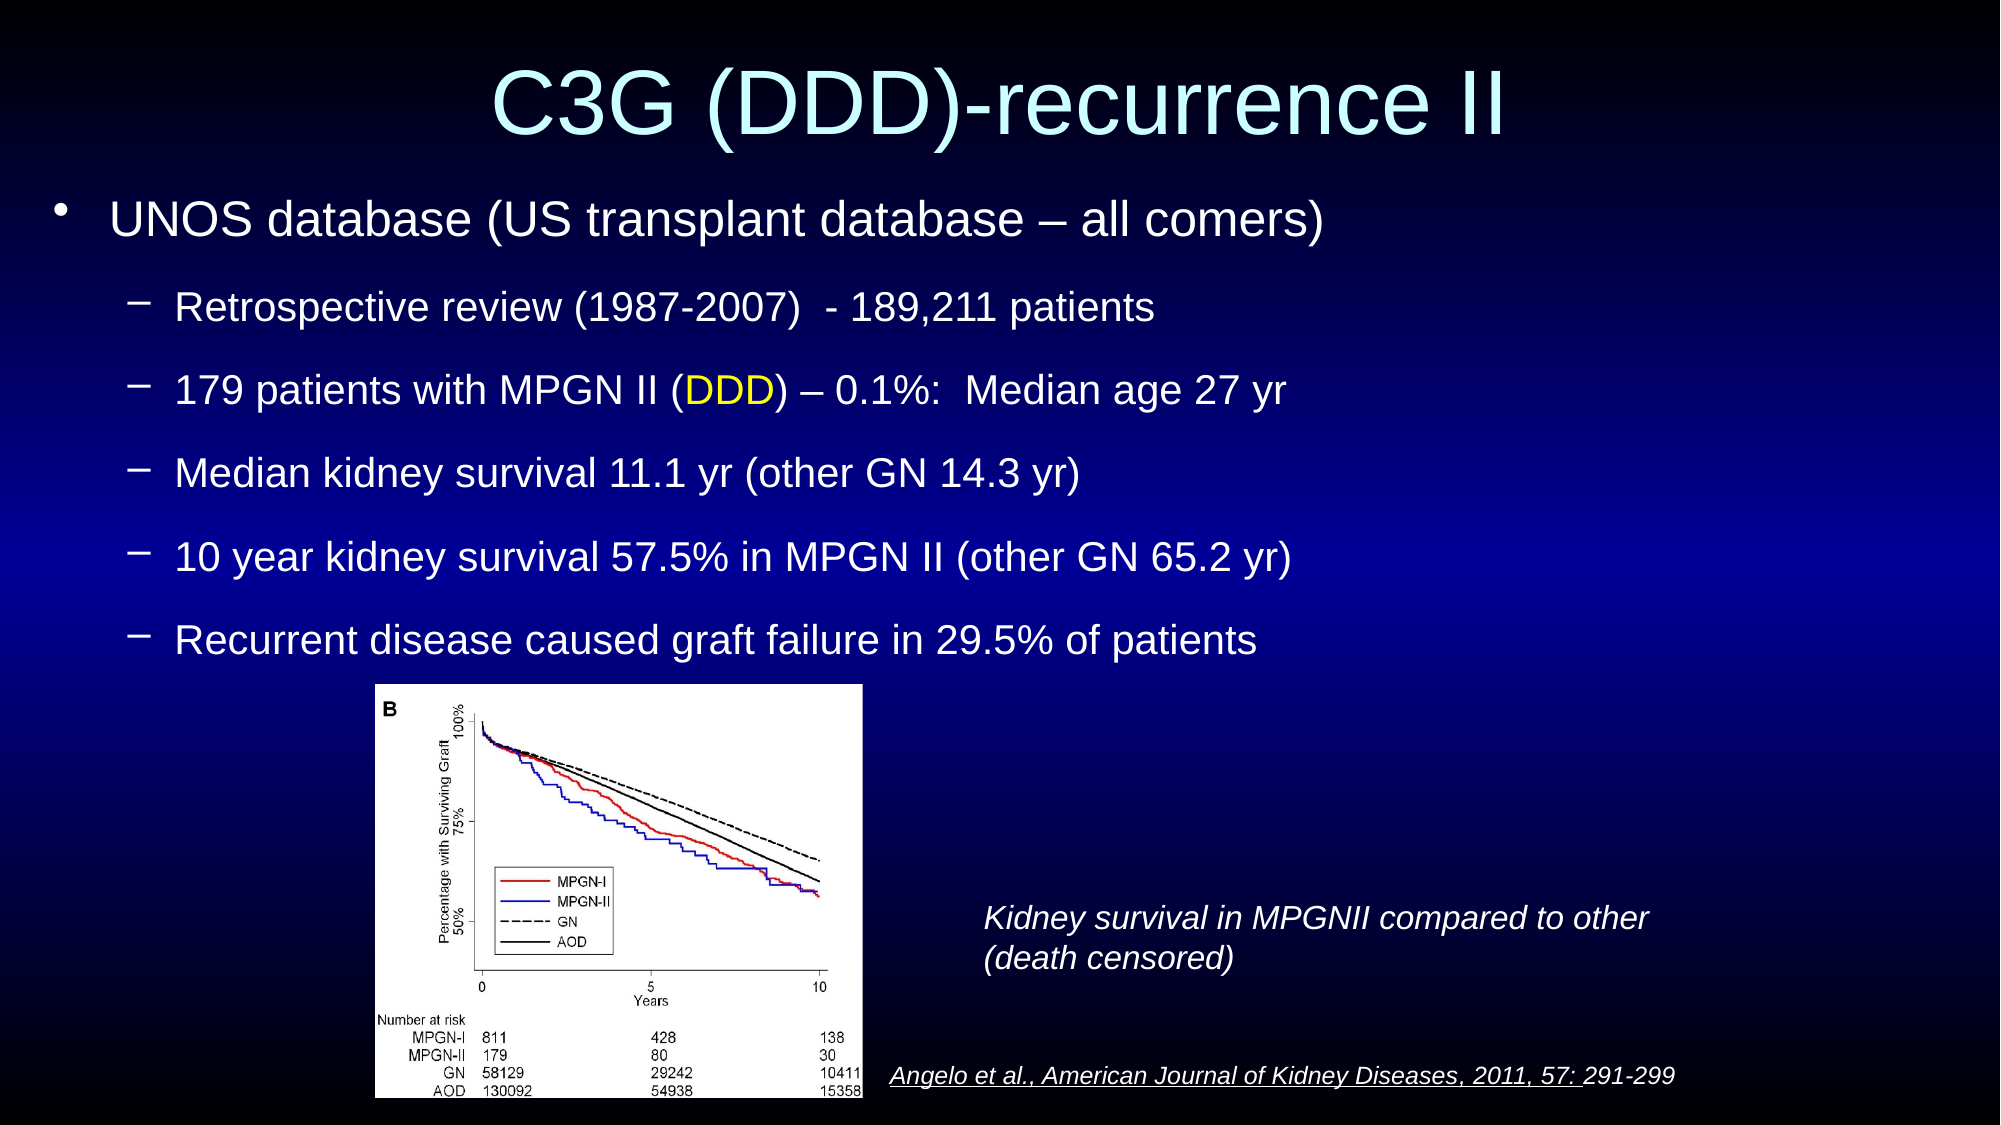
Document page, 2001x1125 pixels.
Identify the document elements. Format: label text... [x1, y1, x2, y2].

list UNOS database (US transplant database – all comers) Retrospective review (1987-2007) - 189,211 patients 179 patients with MPGN II (DDD) – 0.1%: Median age 27 yr Median kidney survival 11.1 yr (other GN 14.3 yr) 10 year kidney survival 57.5% in MPGN II (other GN 65.2 yr) Recurrent disease caused graft failure in 29.5% of patients [37, 148, 1863, 892]
picture [374, 683, 863, 1099]
text_box Kidney survival in MPGNII compared to other (death censored) [968, 888, 1665, 984]
text_box Angelo et al., American Journal of Kidney Diseases, 2011, 57: 291-299 [874, 1051, 1838, 1097]
title C3G (DDD)-recurrence II [324, 44, 1676, 148]
